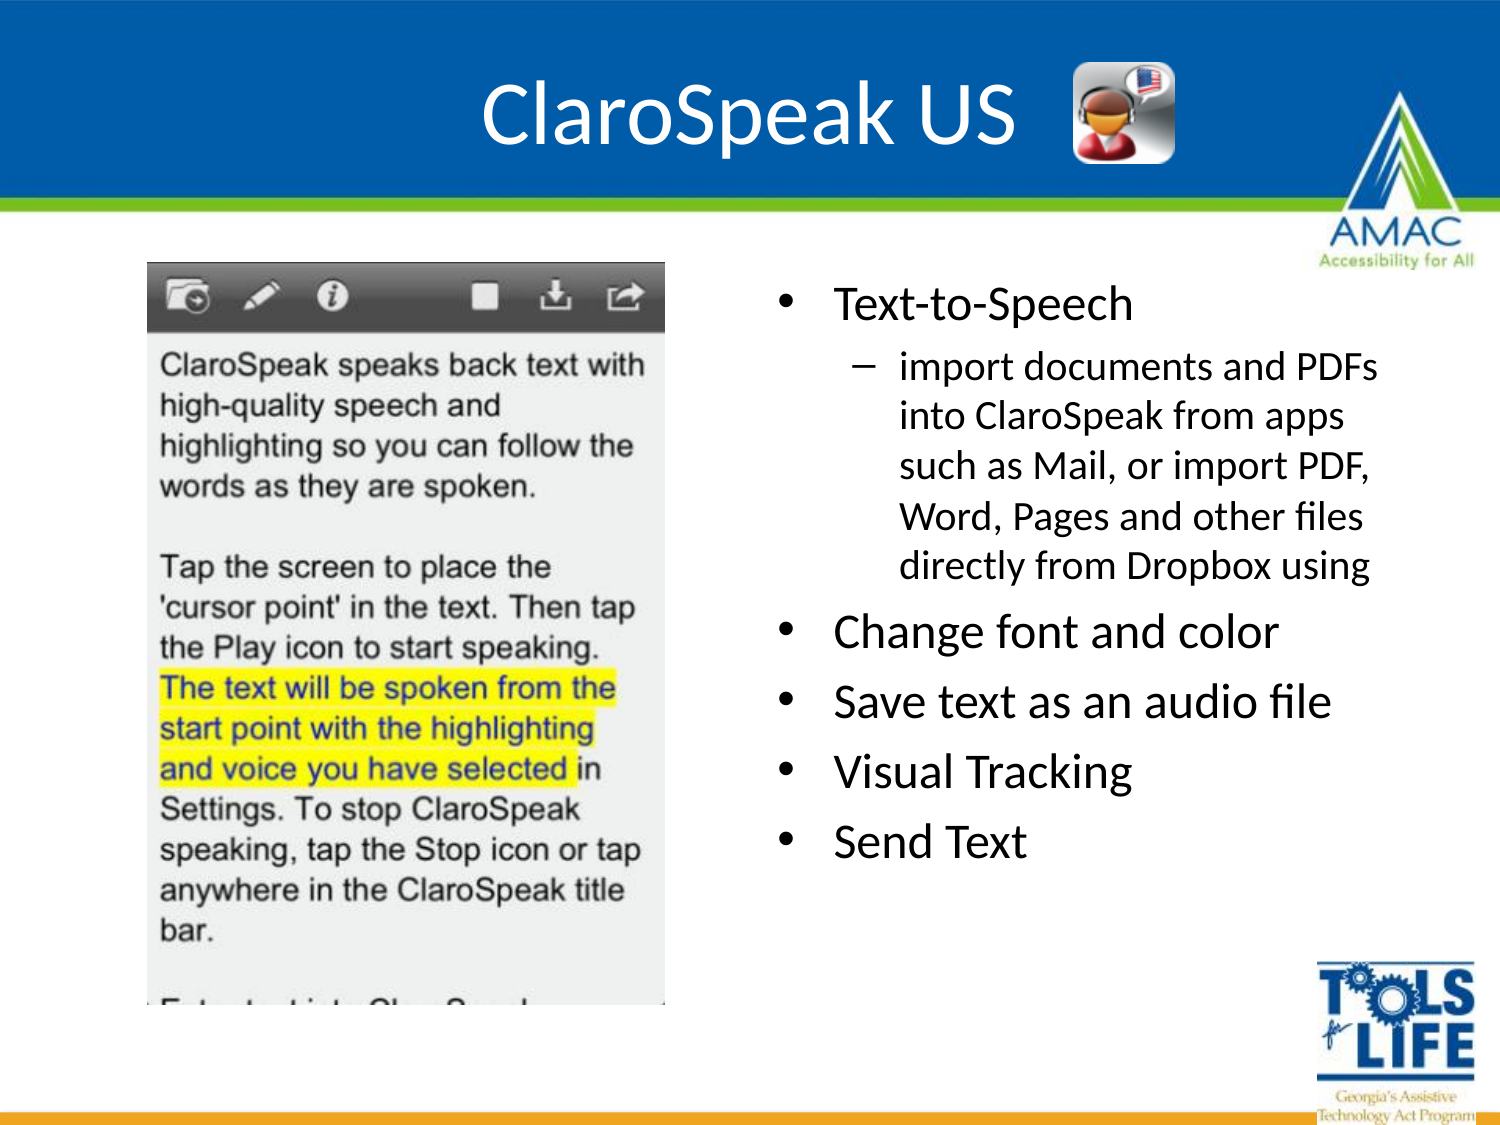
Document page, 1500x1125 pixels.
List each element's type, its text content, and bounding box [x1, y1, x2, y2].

title ClaroSpeak US [75, 45, 1425, 200]
picture [1317, 961, 1476, 1125]
picture [0, 0, 1500, 270]
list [147, 262, 665, 1005]
list Text-to-Speech import documents and PDFs into ClaroSpeak from apps such as Mail, or import PDF, Word, Pages and other files directly from Dropbox using Change font and color Save text as an audio file Visual Tracking Send Text [762, 262, 1425, 1005]
